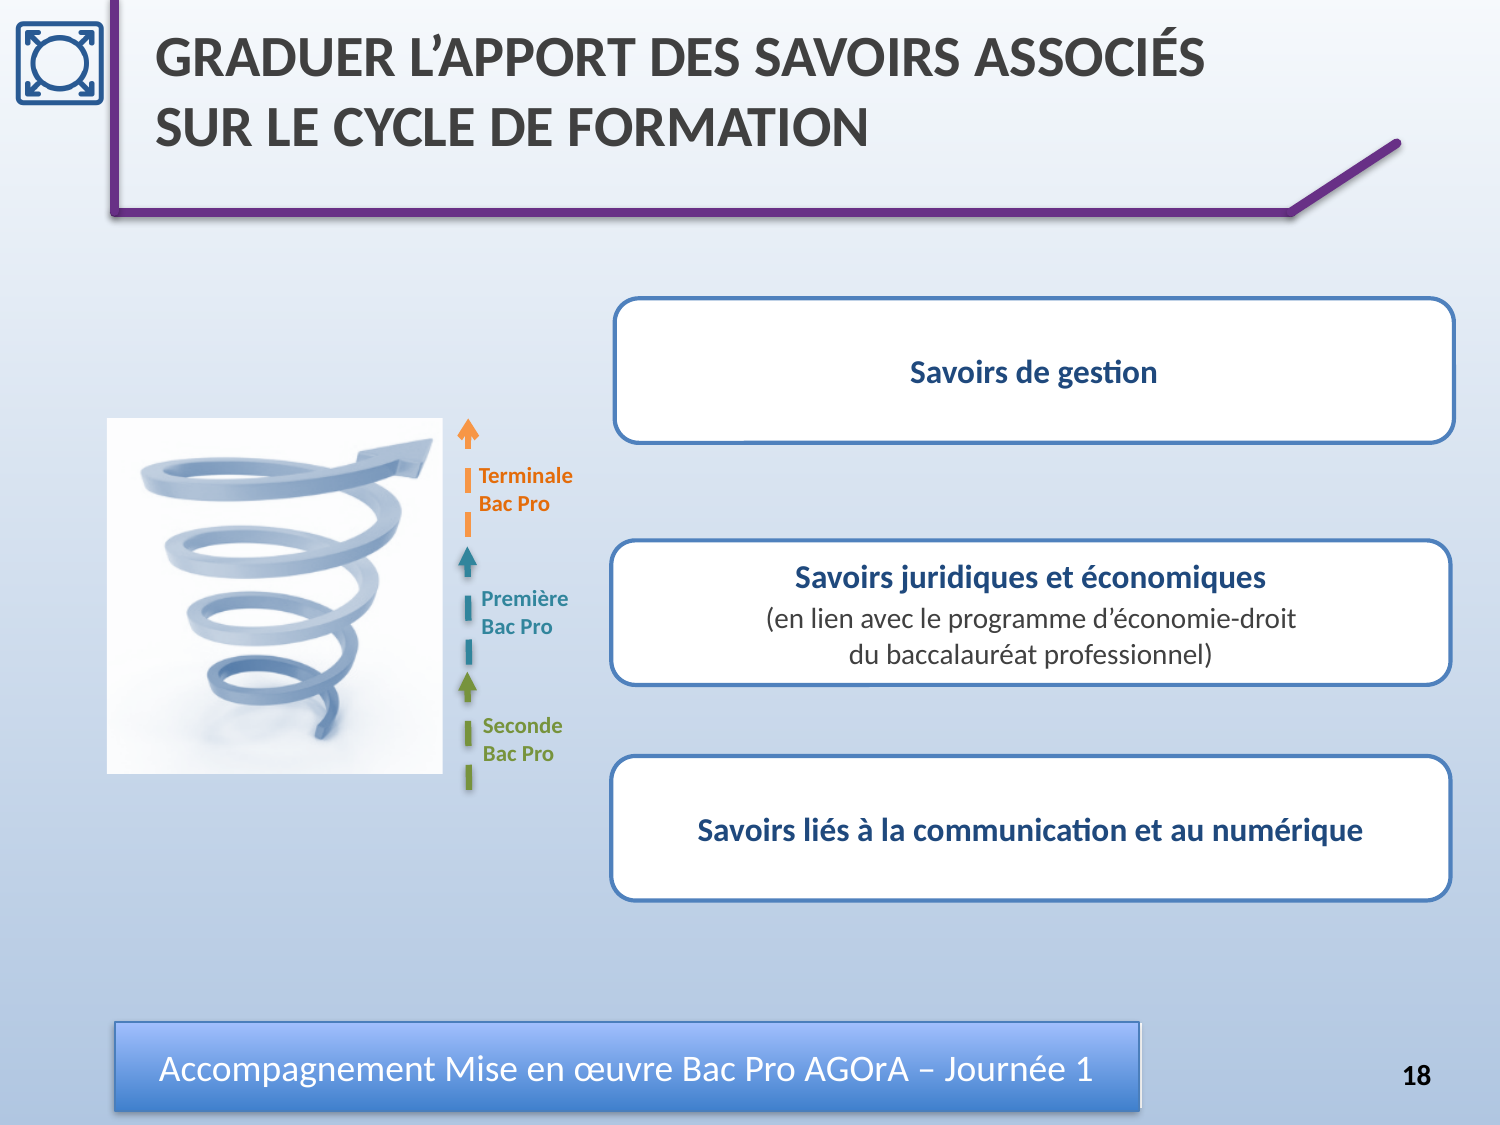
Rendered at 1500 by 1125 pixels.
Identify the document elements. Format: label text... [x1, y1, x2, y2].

text_box Savoirs liés à la communication et au numérique [609, 753, 1453, 903]
text_box Accompagnement Mise en œuvre Bac Pro AGOrA – Journée 1 [114, 1021, 1140, 1112]
text_box Savoirs juridiques et économiques (en lien avec le programme d’économie-droit du baccalauréat professionnel) [609, 538, 1453, 688]
picture [6, 12, 113, 114]
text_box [106, 418, 599, 791]
text_box Savoirs de gestion [612, 296, 1457, 445]
text_box Graduer l’apport des savoirs associés sur le cycle de formation [140, 62, 1448, 115]
slide_number 18 [1387, 1048, 1488, 1109]
